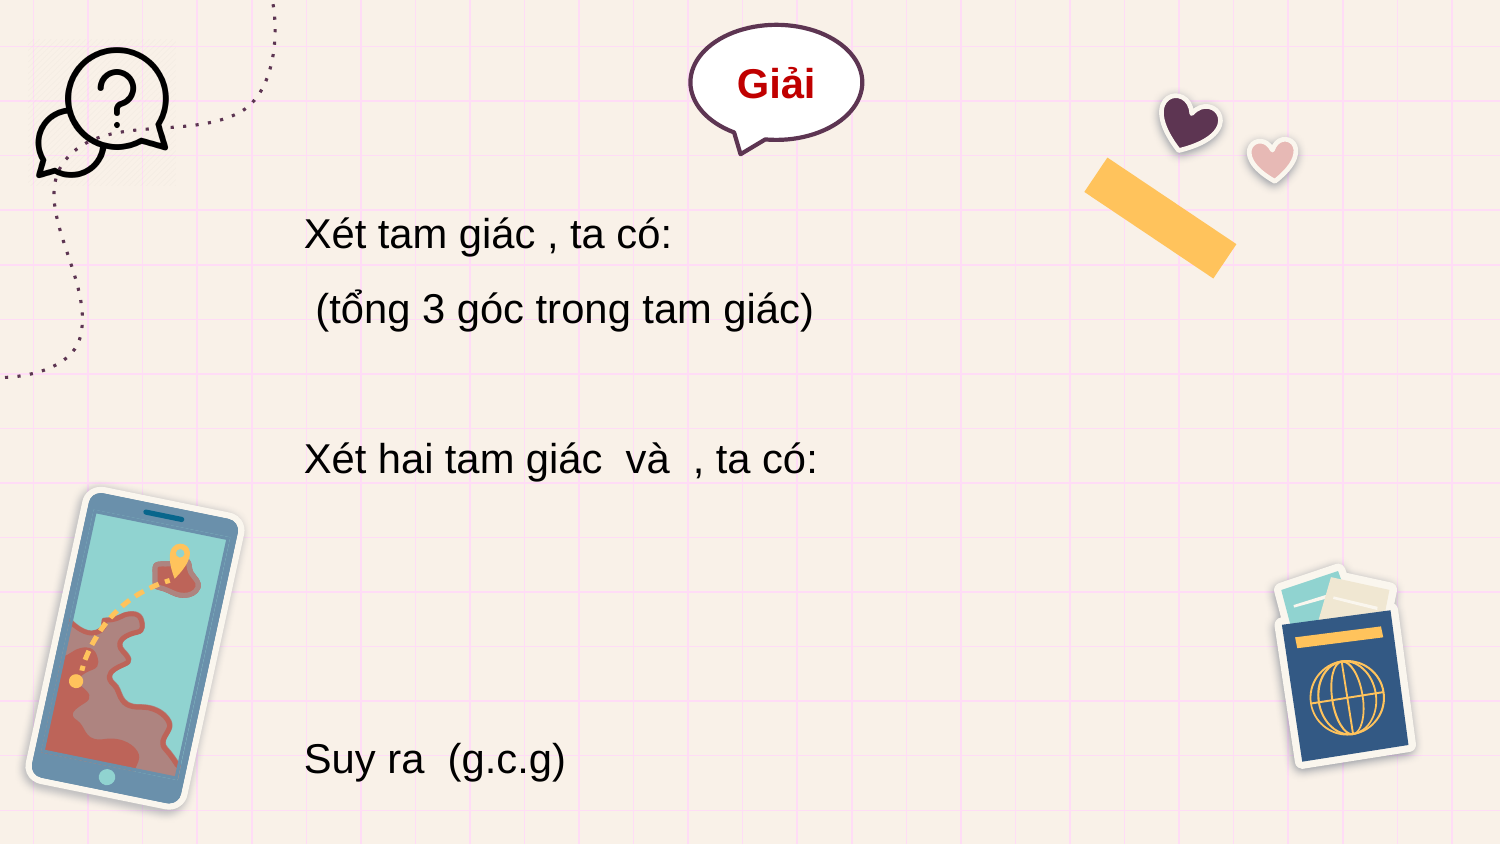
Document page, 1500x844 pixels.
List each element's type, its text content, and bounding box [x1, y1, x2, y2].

text_box [1161, 95, 1221, 151]
picture [28, 38, 177, 187]
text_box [1273, 563, 1417, 770]
text_box Giải [688, 22, 865, 157]
text_box [1249, 139, 1296, 182]
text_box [24, 486, 245, 810]
text_box [1084, 157, 1237, 279]
